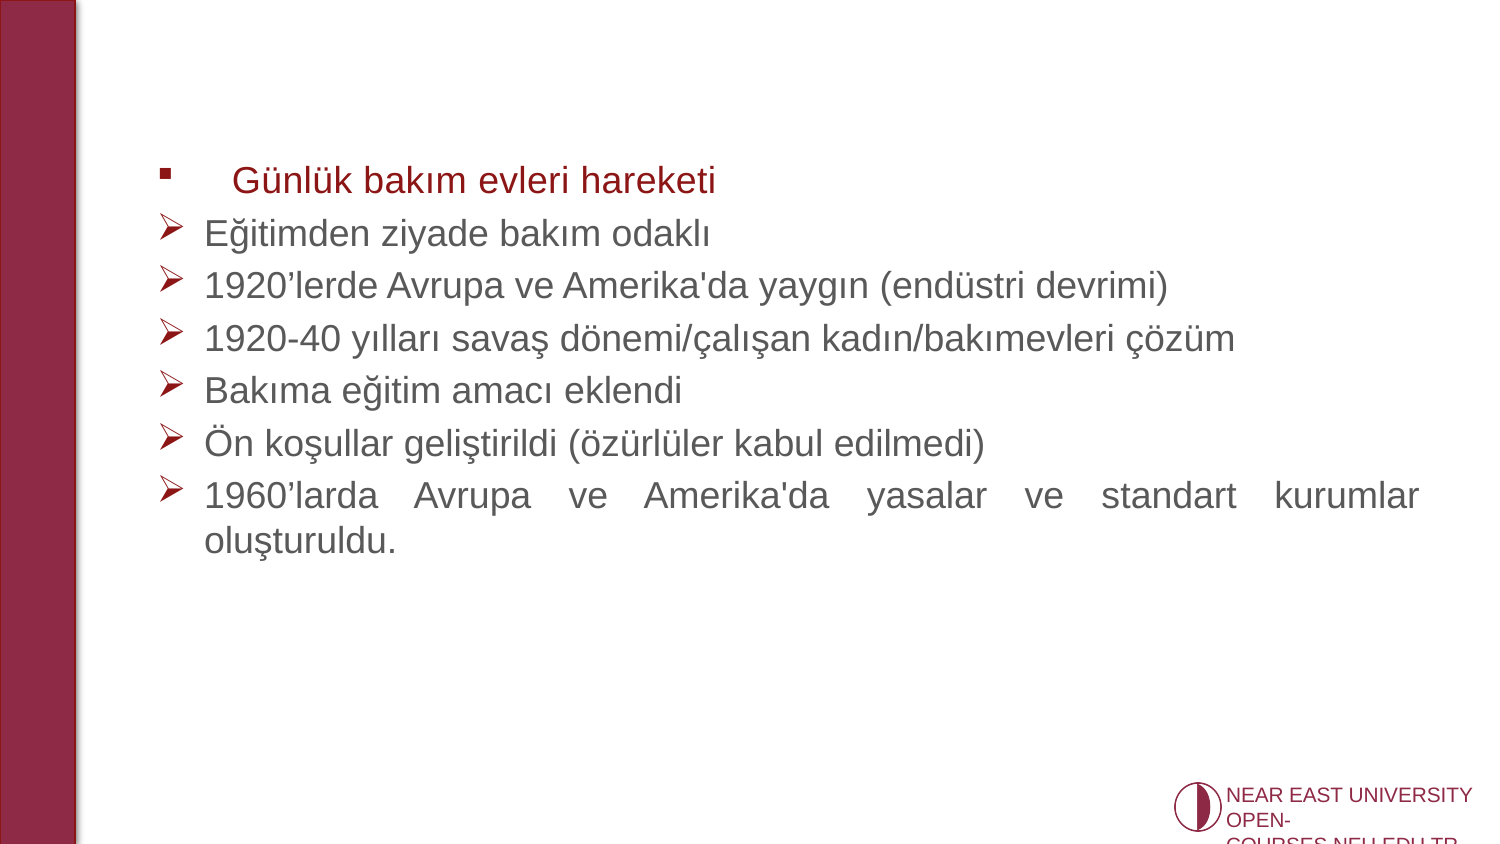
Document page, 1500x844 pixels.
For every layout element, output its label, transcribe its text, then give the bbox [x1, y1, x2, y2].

picture [1174, 782, 1222, 832]
list Günlük bakım evleri hareketi Eğitimden ziyade bakım odaklı 1920’lerde Avrupa ve Amerika'da yaygın (endüstri devrimi) 1920-40 yılları savaş dönemi/çalışan kadın/bakımevleri çözüm Bakıma eğitim amacı eklendi Ön koşullar geliştirildi (özürlüler kabul edilmedi) 1960’larda Avrupa ve Amerika'da yasalar ve standart kurumlar oluşturuldu. [156, 149, 1421, 766]
